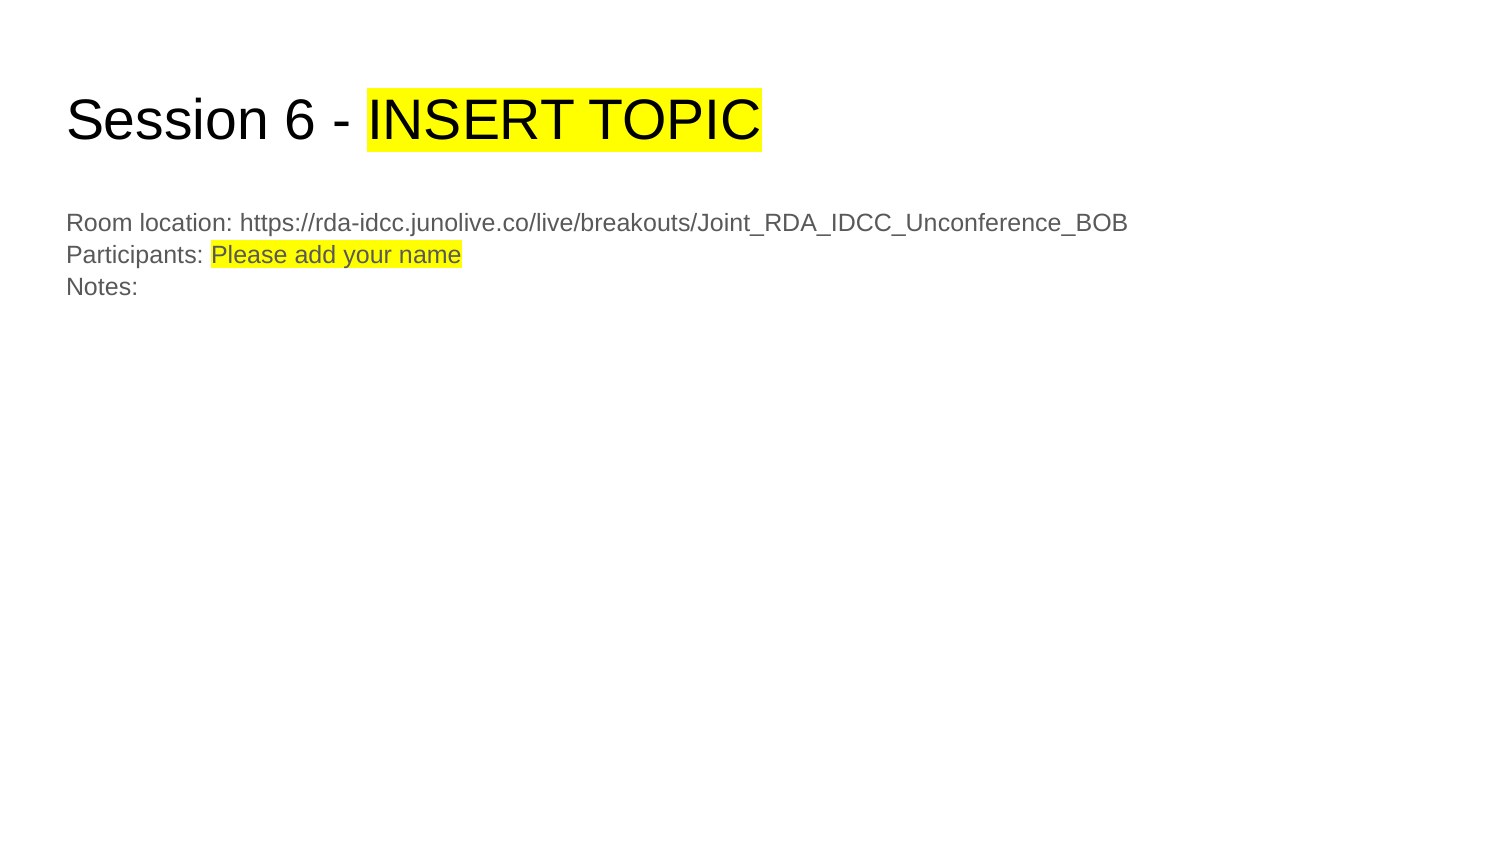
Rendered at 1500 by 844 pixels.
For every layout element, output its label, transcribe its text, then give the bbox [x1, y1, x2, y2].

list Room location: https://rda-idcc.junolive.co/live/breakouts/Joint_RDA_IDCC_Unconference_BOB Participants: Please add your name Notes: [51, 189, 1449, 750]
title Session 6 - INSERT TOPIC [51, 72, 1449, 167]
